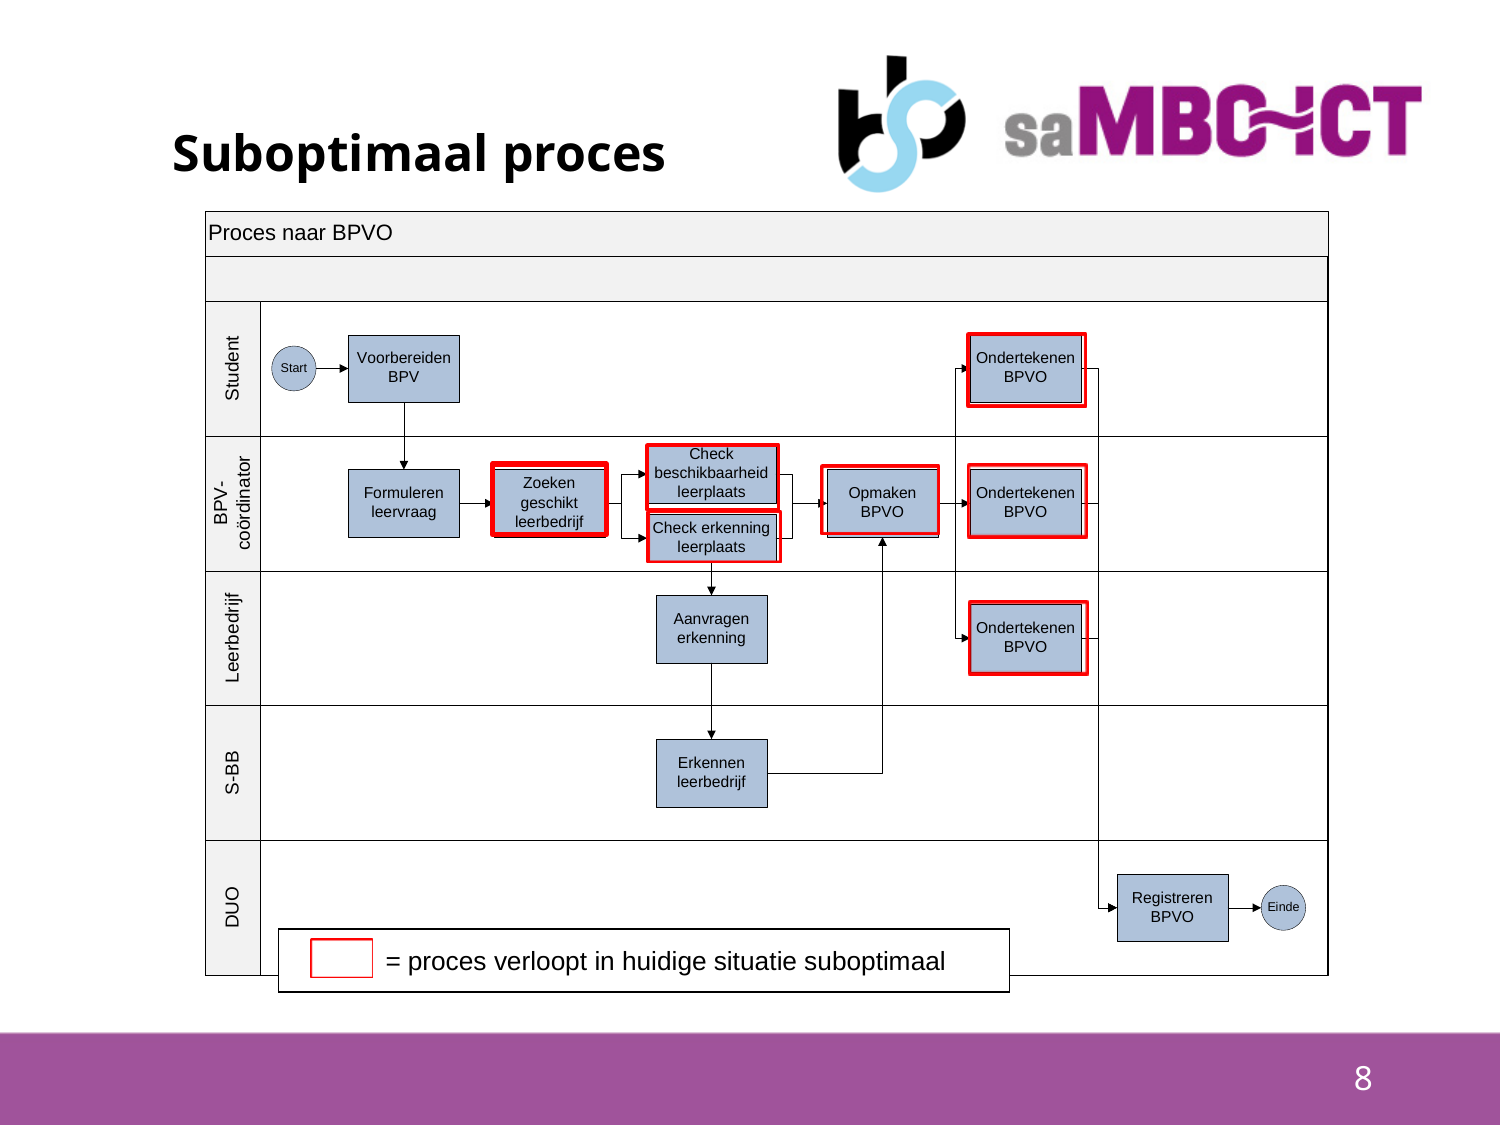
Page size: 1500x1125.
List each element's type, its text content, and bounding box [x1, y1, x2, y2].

text_box Suboptimaal proces [157, 113, 682, 189]
picture [0, 0, 1500, 1125]
